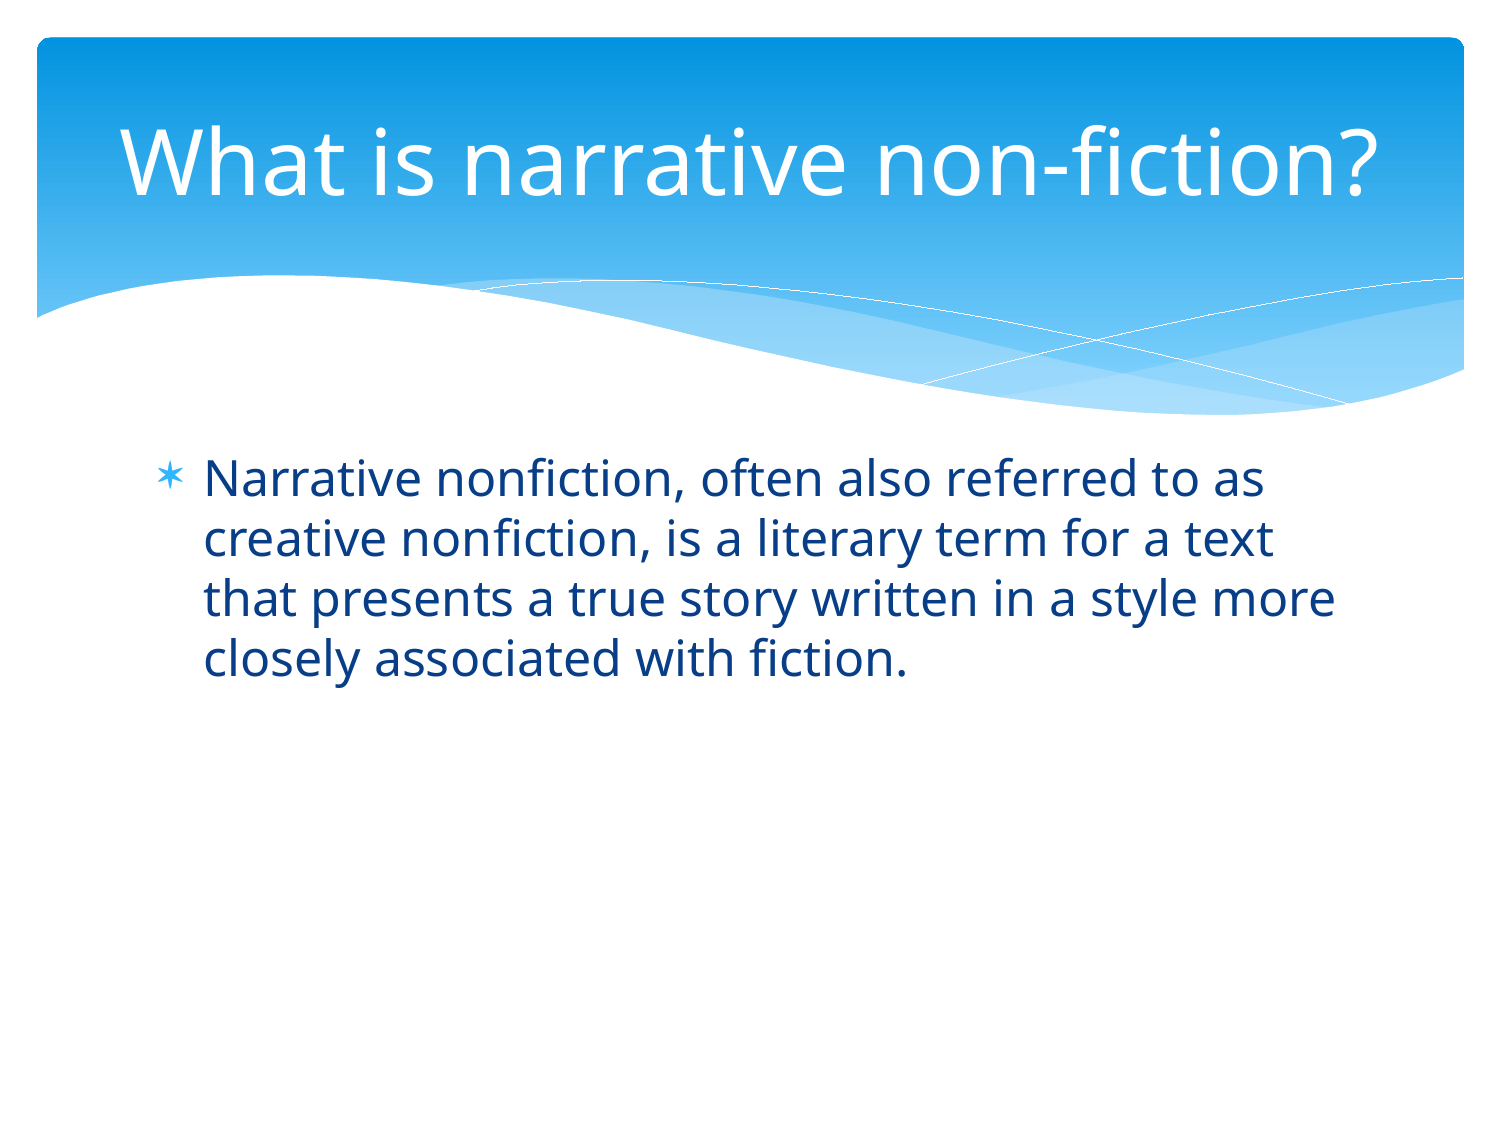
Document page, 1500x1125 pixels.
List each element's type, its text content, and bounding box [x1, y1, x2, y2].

title What is narrative non-fiction? [75, 55, 1425, 261]
list Narrative nonfiction, often also referred to as creative nonfiction, is a literary term for a text that presents a true story written in a style more closely associated with fiction. [143, 438, 1359, 1005]
